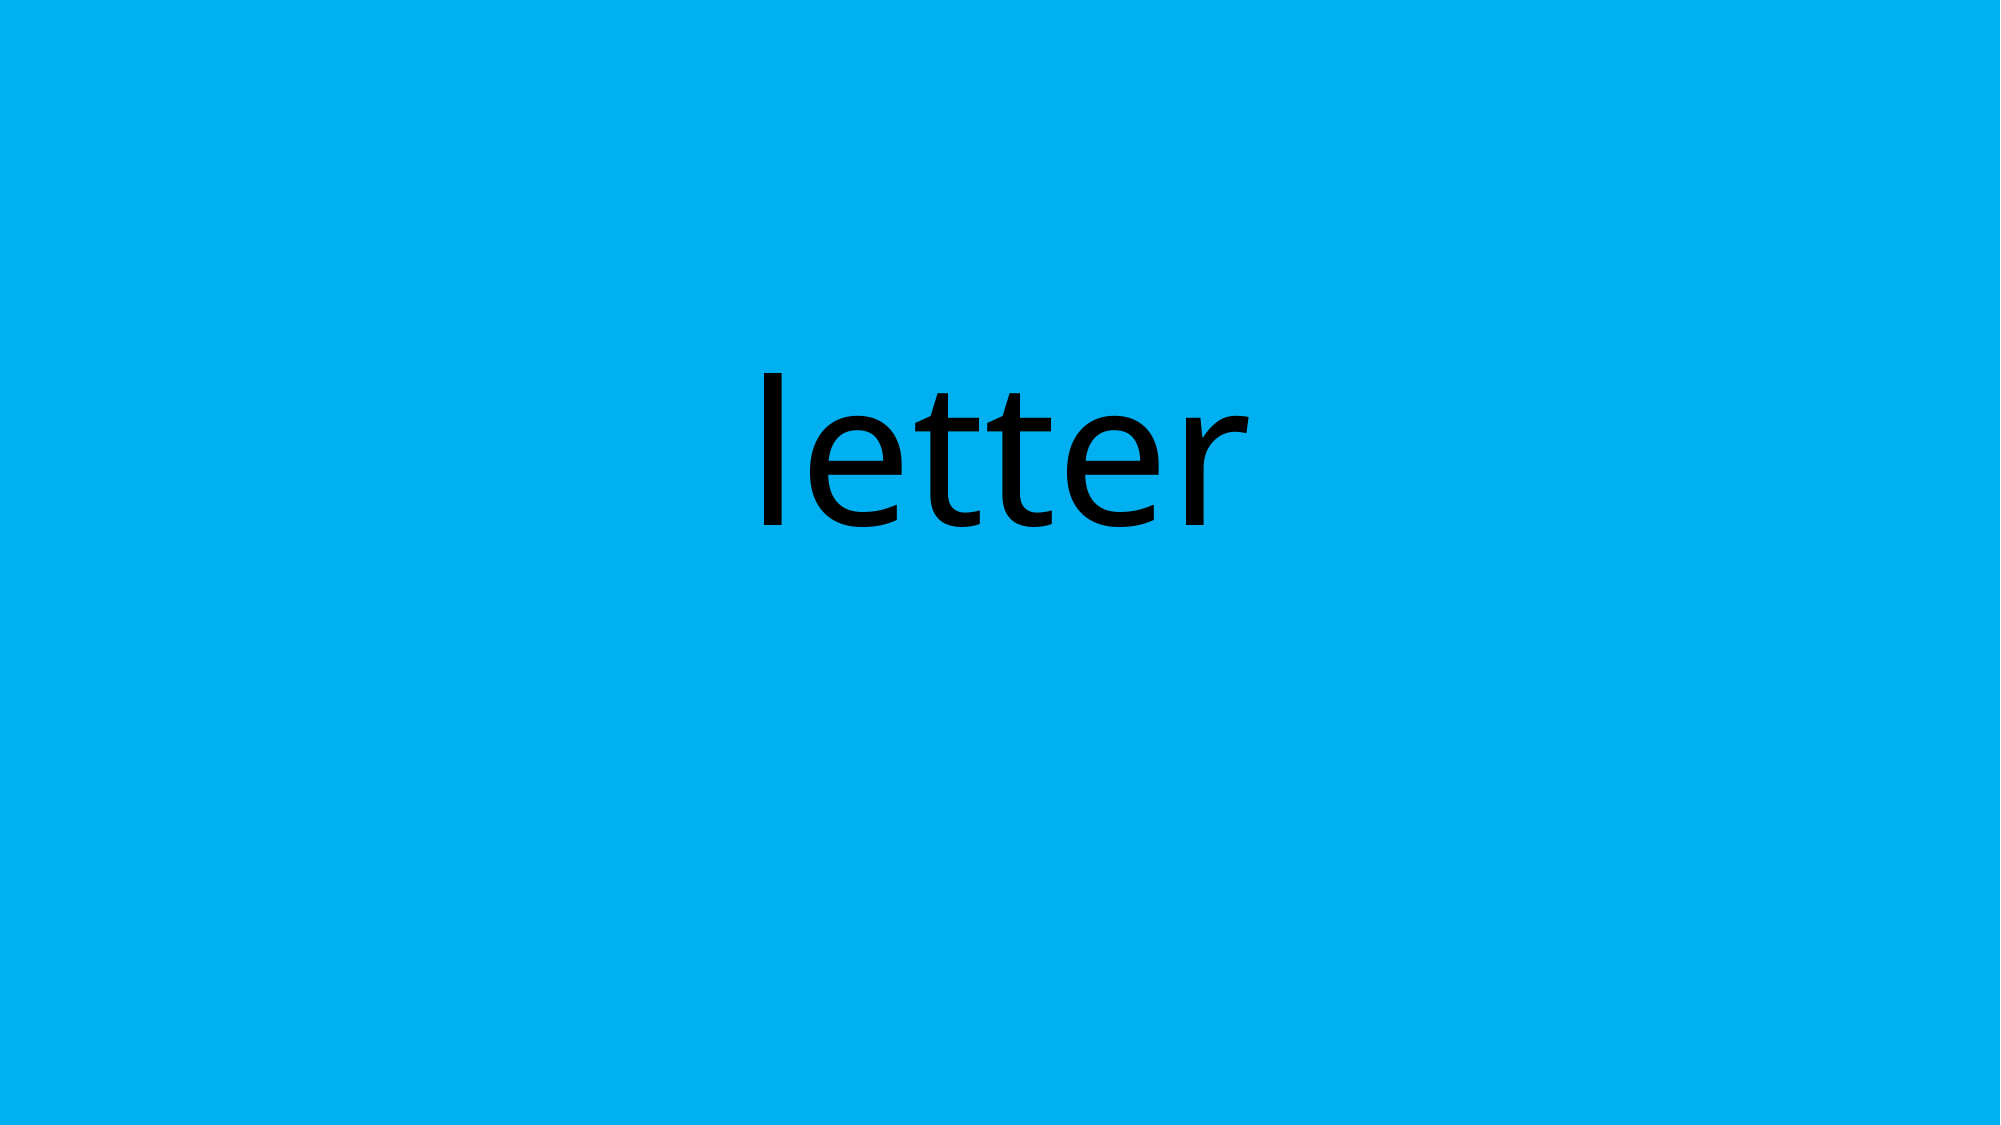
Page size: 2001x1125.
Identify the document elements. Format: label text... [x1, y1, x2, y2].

title letter [249, 184, 1750, 576]
